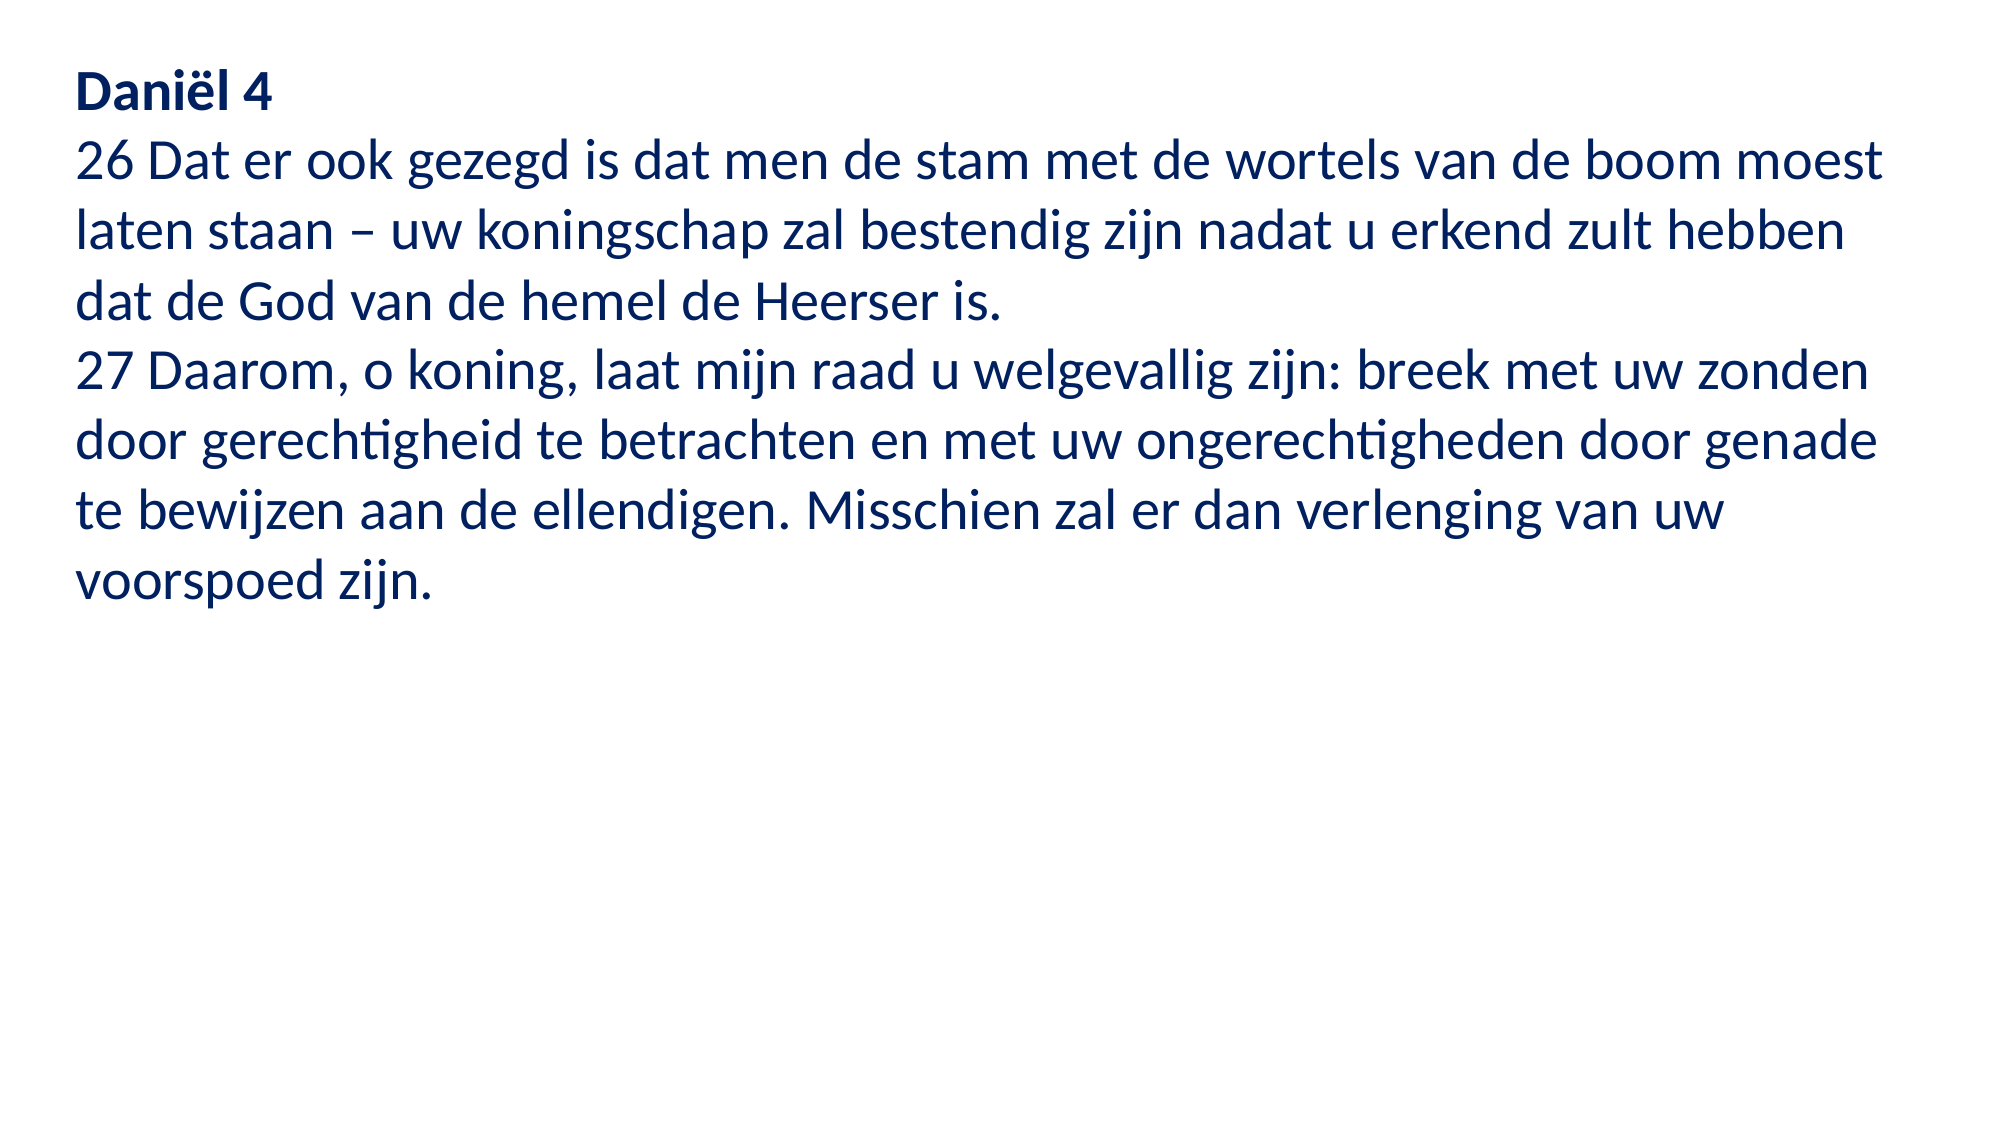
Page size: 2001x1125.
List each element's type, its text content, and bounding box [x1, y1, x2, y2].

text_box Daniël 4 26 Dat er ook gezegd is dat men de stam met de wortels van de boom moest laten staan – uw koningschap zal bestendig zijn nadat u erkend zult hebben dat de God van de hemel de Heerser is. 27 Daarom, o koning, laat mijn raad u welgevallig zijn: breek met uw zonden door gerechtigheid te betrachten en met uw ongerechtigheden door genade te bewijzen aan de ellendigen. Misschien zal er dan verlenging van uw voorspoed zijn. [61, 44, 1910, 619]
